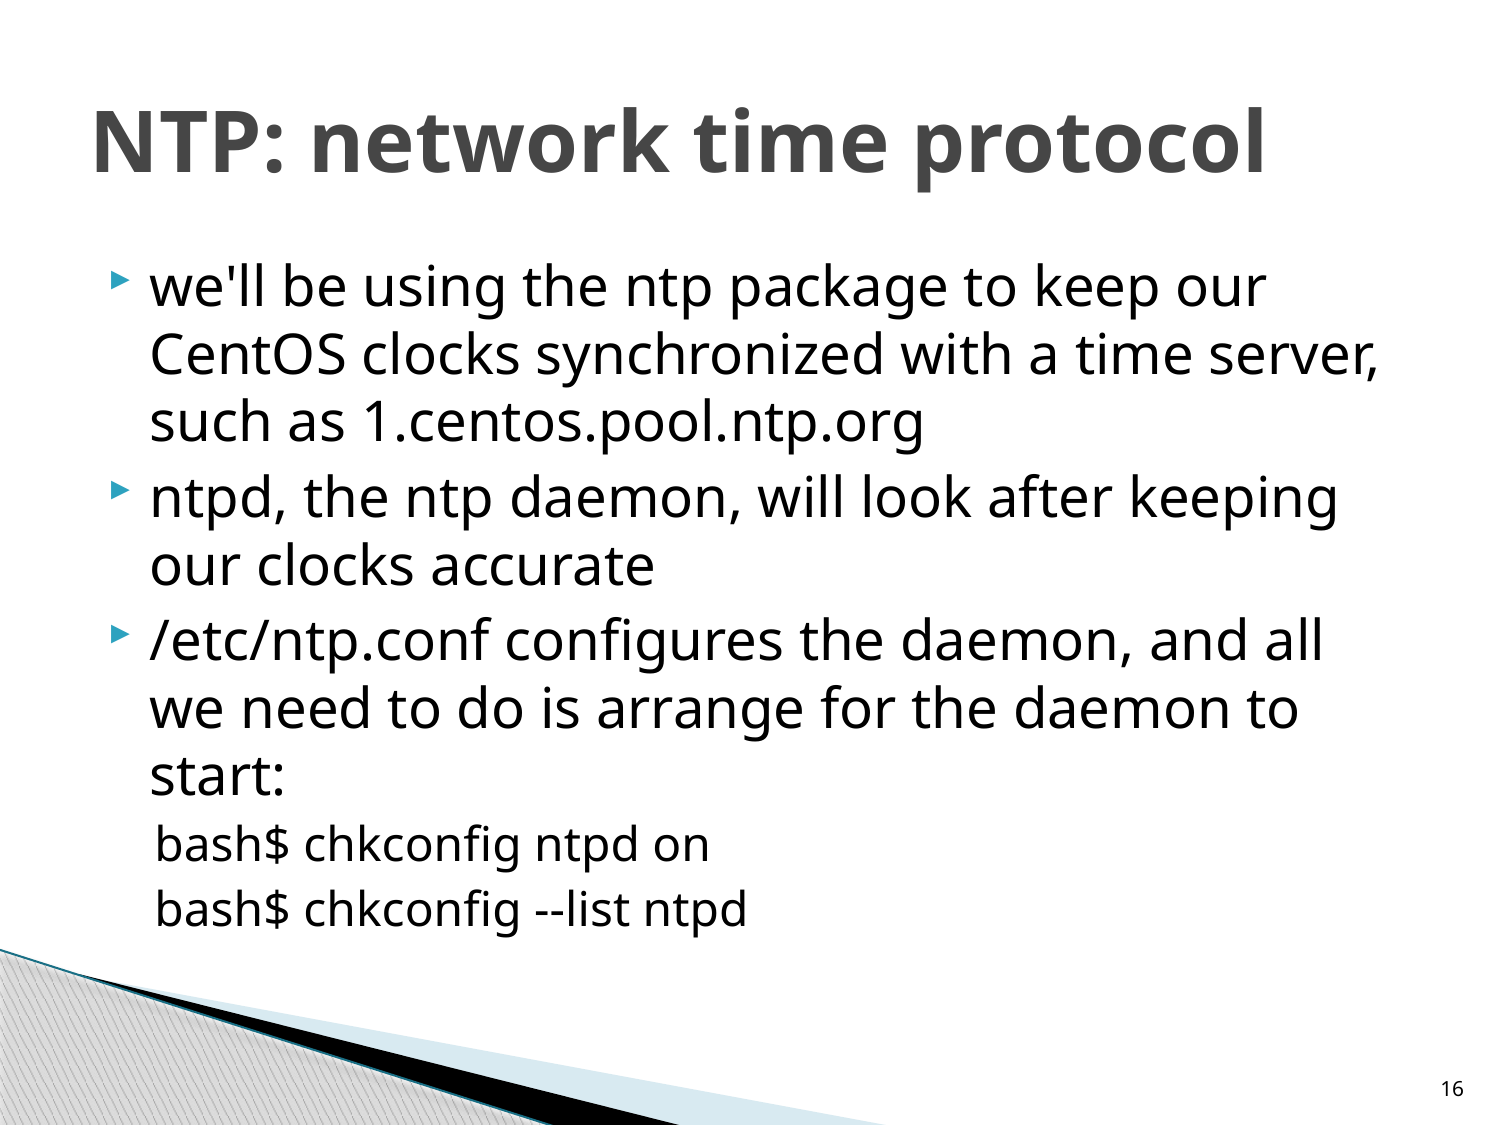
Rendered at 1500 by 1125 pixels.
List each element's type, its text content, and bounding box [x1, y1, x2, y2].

slide_number 16 [1418, 1051, 1479, 1112]
list we'll be using the ntp package to keep our CentOS clocks synchronized with a time server, such as 1.centos.pool.ntp.org ntpd, the ntp daemon, will look after keeping our clocks accurate /etc/ntp.conf configures the daemon, and all we need to do is arrange for the daemon to start: bash$ chkconfig ntpd on bash$ chkconfig --list ntpd [74, 242, 1426, 986]
title NTP: network time protocol [75, 45, 1425, 233]
